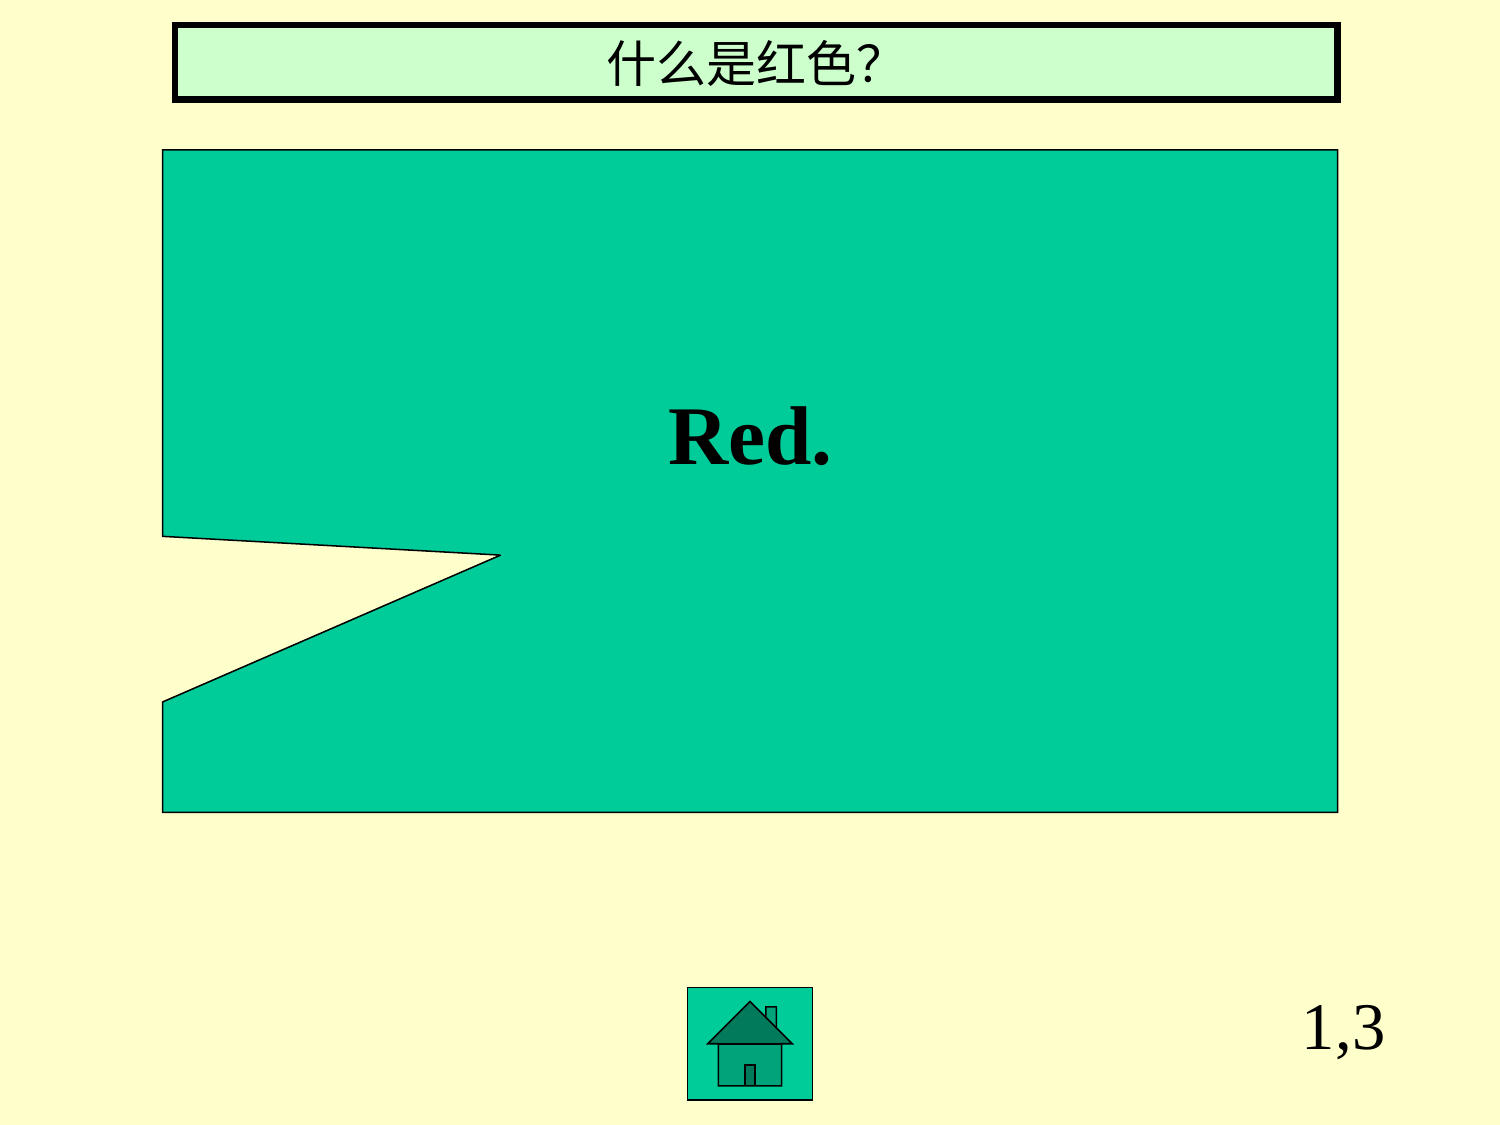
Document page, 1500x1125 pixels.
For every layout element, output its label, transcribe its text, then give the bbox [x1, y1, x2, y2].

text_box [687, 987, 813, 1101]
text_box Red. [162, 149, 1338, 813]
subtitle 1,3 [1187, 974, 1500, 1125]
text_box 什么是红色？ [174, 24, 1338, 100]
